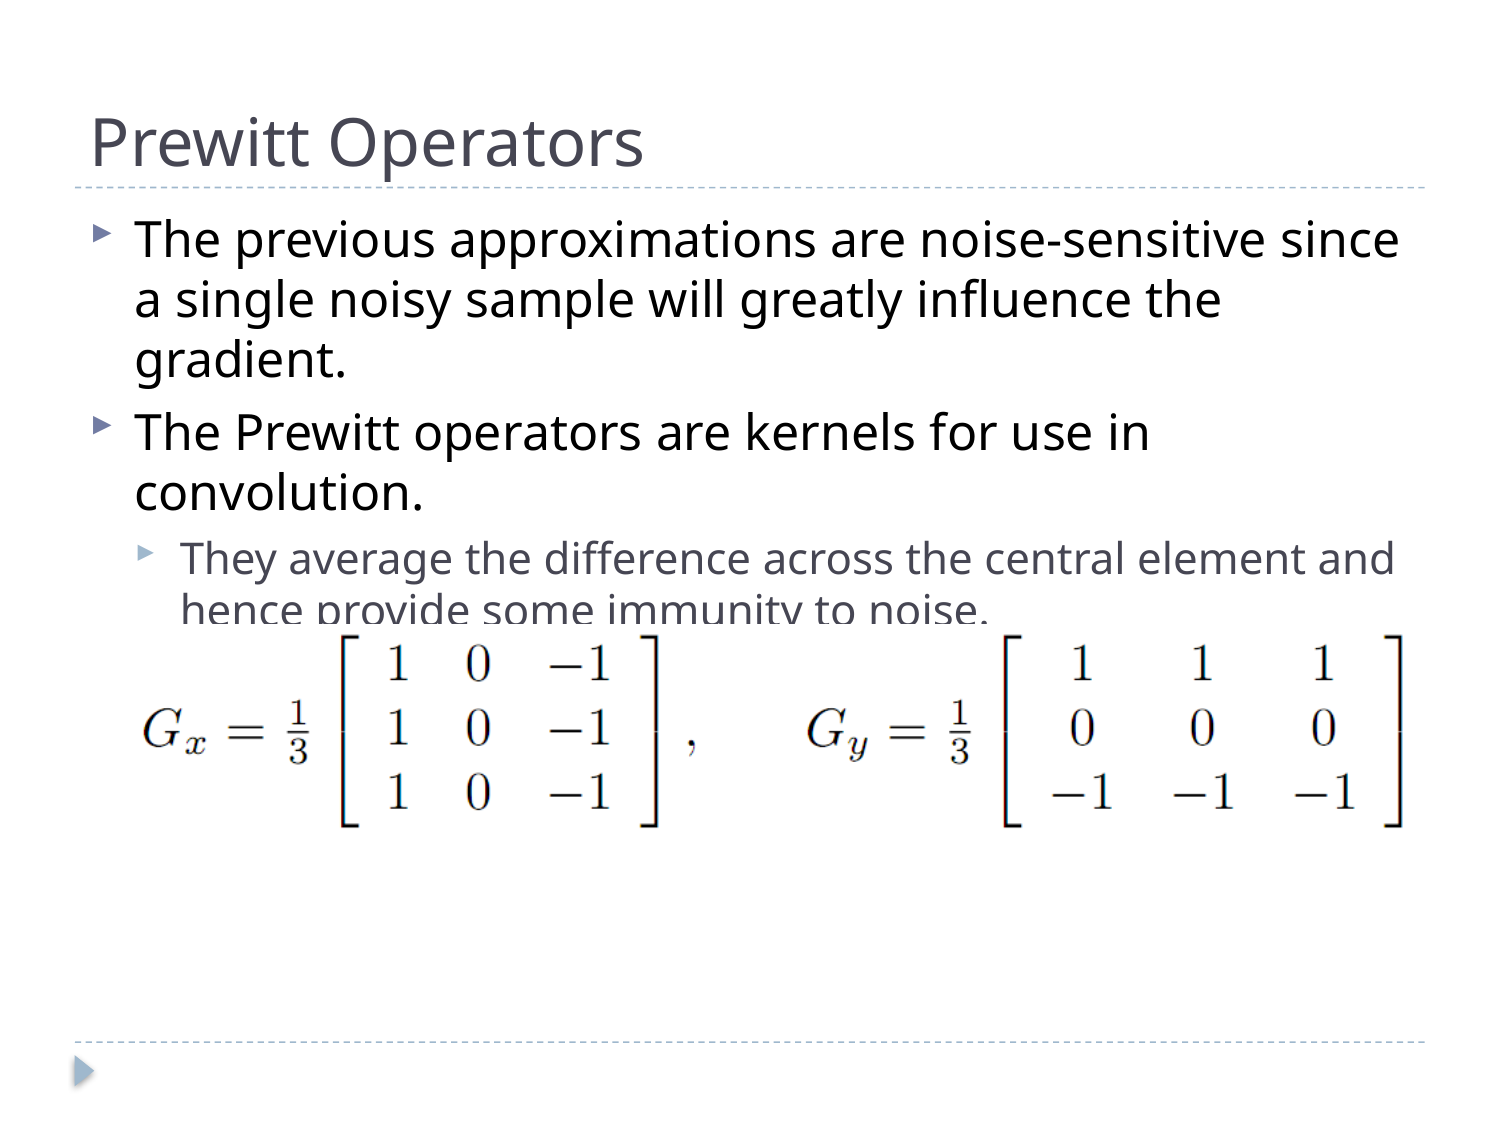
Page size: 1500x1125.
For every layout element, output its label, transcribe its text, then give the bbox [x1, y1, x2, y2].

title Prewitt Operators [75, 24, 1425, 188]
list The previous approximations are noise-sensitive since a single noisy sample will greatly influence the gradient. The Prewitt operators are kernels for use in convolution. They average the difference across the central element and hence provide some immunity to noise. [75, 200, 1425, 1010]
picture [112, 624, 1416, 838]
